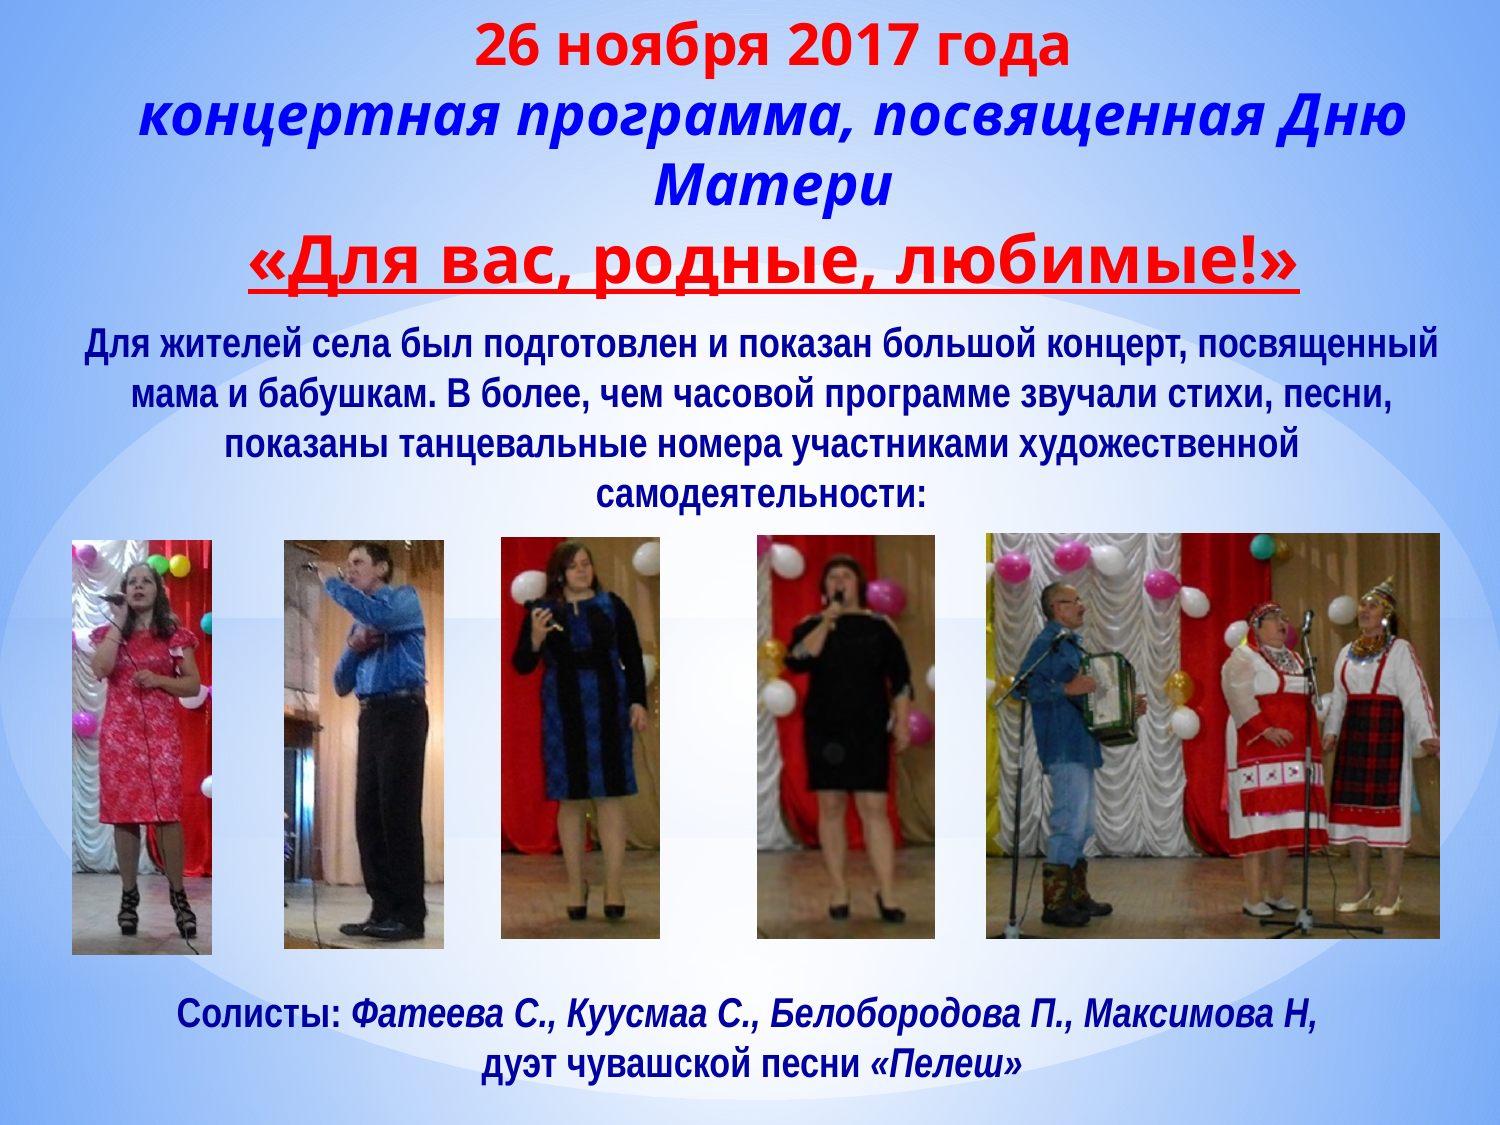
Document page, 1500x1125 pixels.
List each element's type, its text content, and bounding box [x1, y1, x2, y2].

picture [985, 533, 1440, 940]
picture [284, 540, 444, 949]
text_box 26 ноября 2017 года концертная программа, посвященная Дню Матери «Для вас, родные, любимые!» [76, 0, 1471, 305]
text_box Для жителей села был подготовлен и показан большой концерт, посвященный мама и бабушкам. В более, чем часовой программе звучали стихи, песни, показаны танцевальные номера участниками художественной самодеятельности: [53, 307, 1471, 523]
picture [501, 537, 660, 940]
text_box Солисты: Фатеева С., Куусмаа С., Белобородова П., Максимова Н, дуэт чувашской песни «Пелеш» [64, 978, 1440, 1094]
picture [72, 540, 212, 955]
picture [757, 534, 936, 940]
